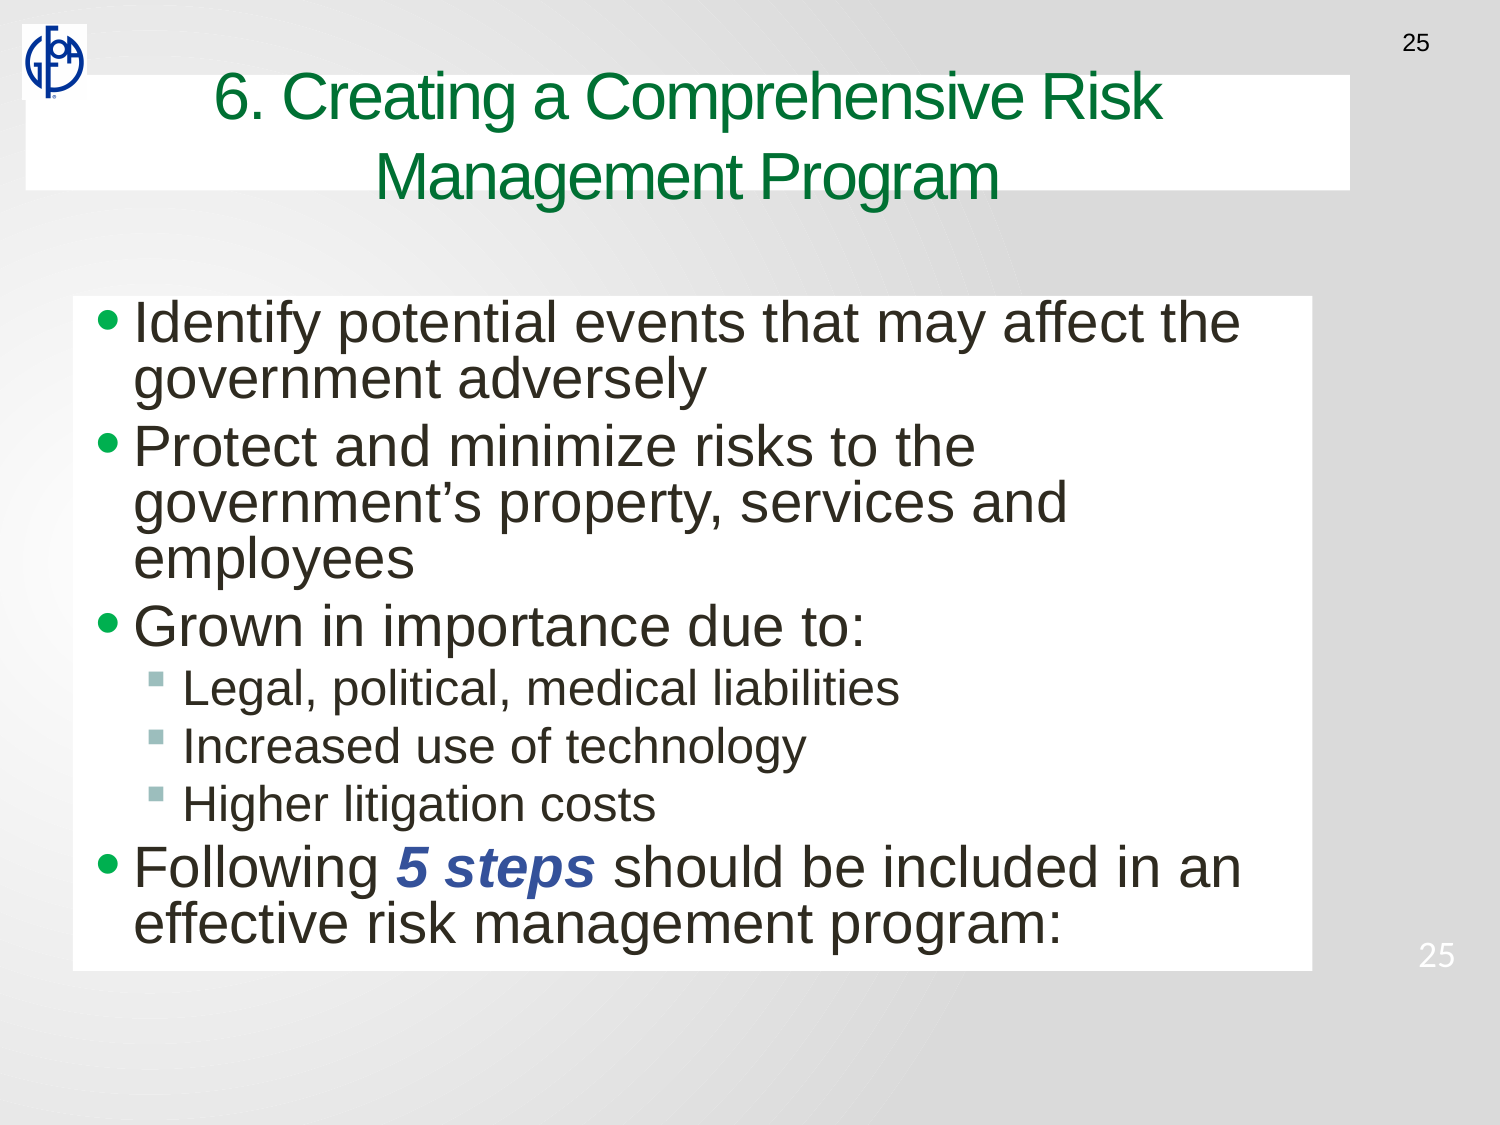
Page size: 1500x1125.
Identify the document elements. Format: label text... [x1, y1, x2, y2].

title 6. Creating a Comprehensive Risk Management Program [25, 74, 1350, 191]
list Identify potential events that may affect the government adversely Protect and minimize risks to the government’s property, services and employees Grown in importance due to: Legal, political, medical liabilities Increased use of technology Higher litigation costs Following 5 steps should be included in an effective risk management program: [72, 295, 1313, 971]
text_box 25 [1399, 919, 1490, 985]
picture [21, 24, 88, 101]
